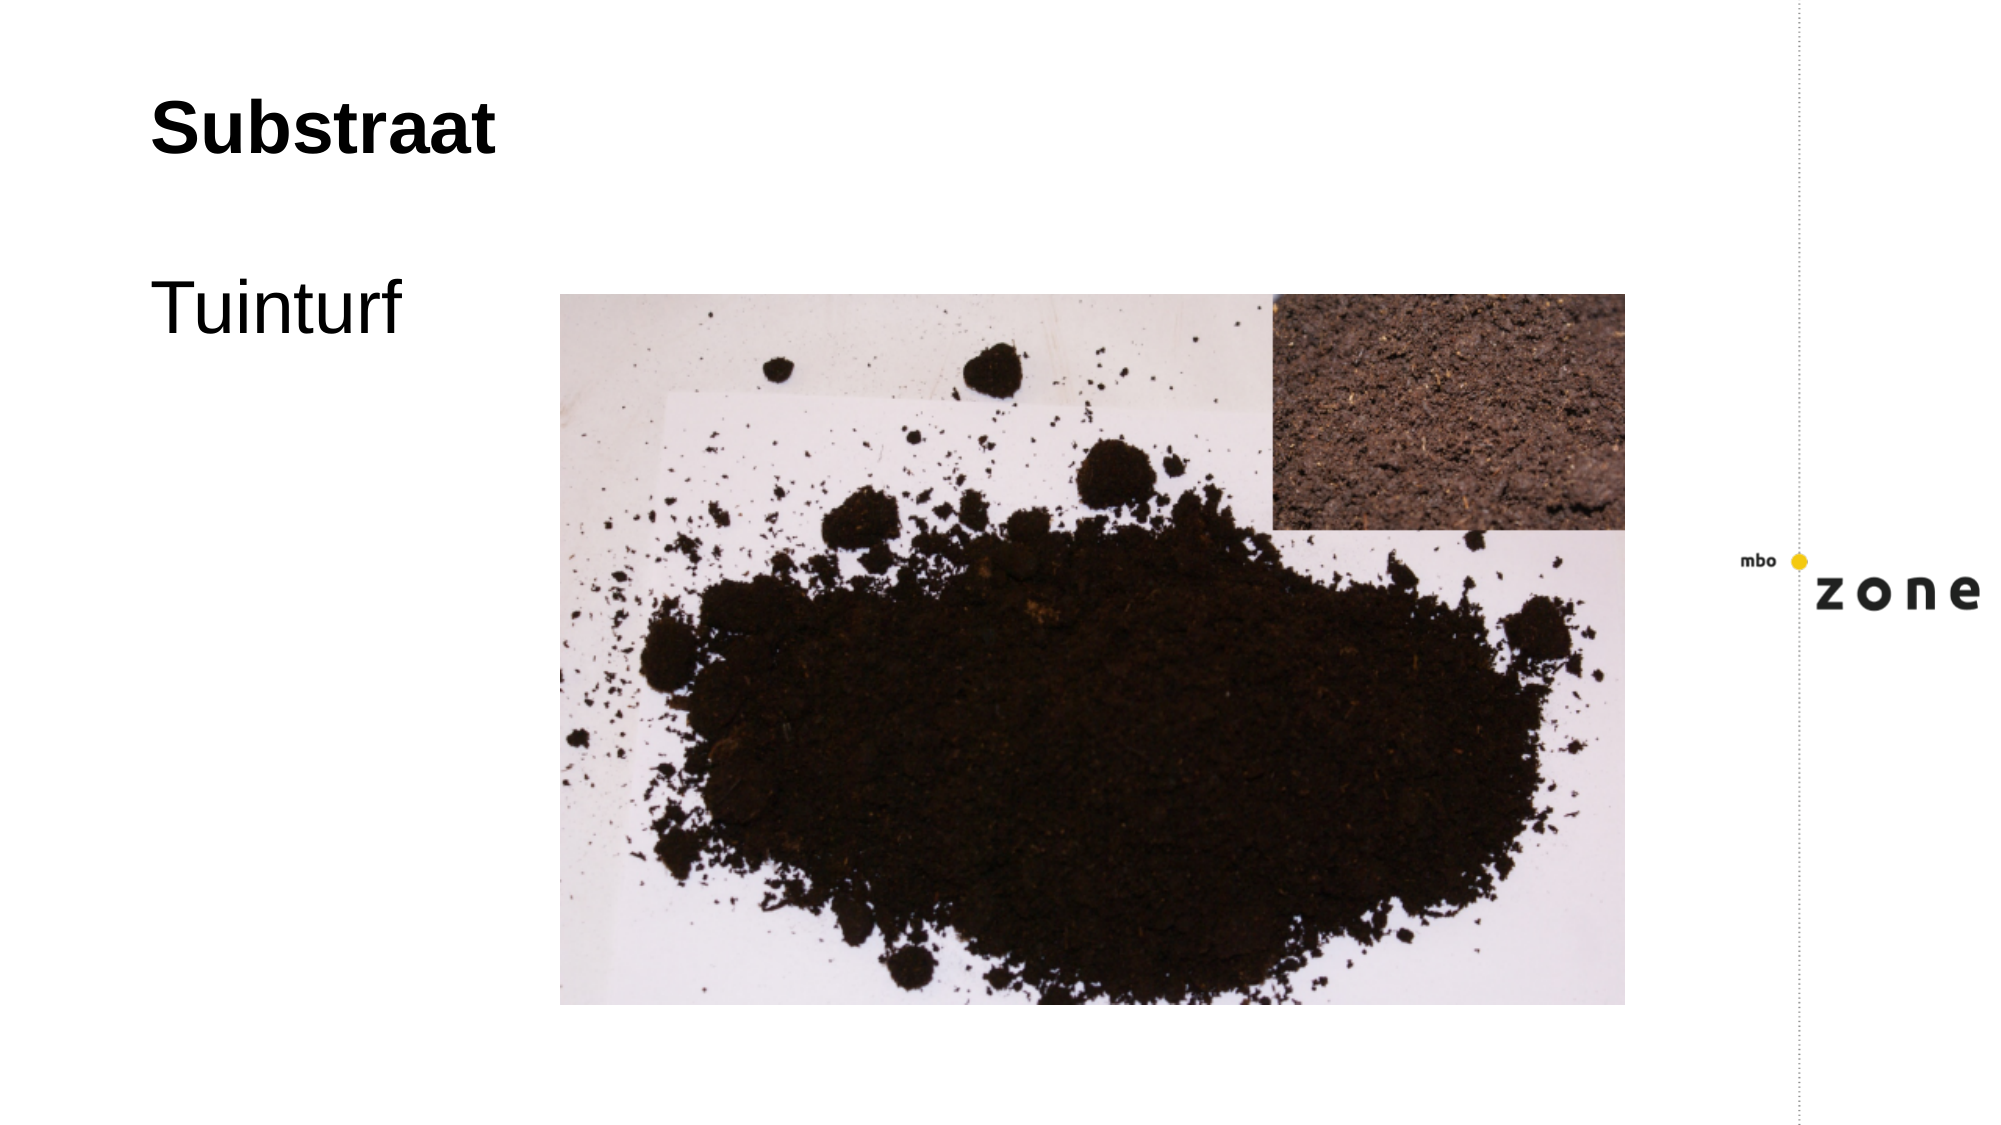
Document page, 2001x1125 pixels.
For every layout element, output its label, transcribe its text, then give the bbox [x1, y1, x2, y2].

text_box Substraat Tuinturf [136, 71, 512, 357]
picture [560, 0, 2001, 1125]
